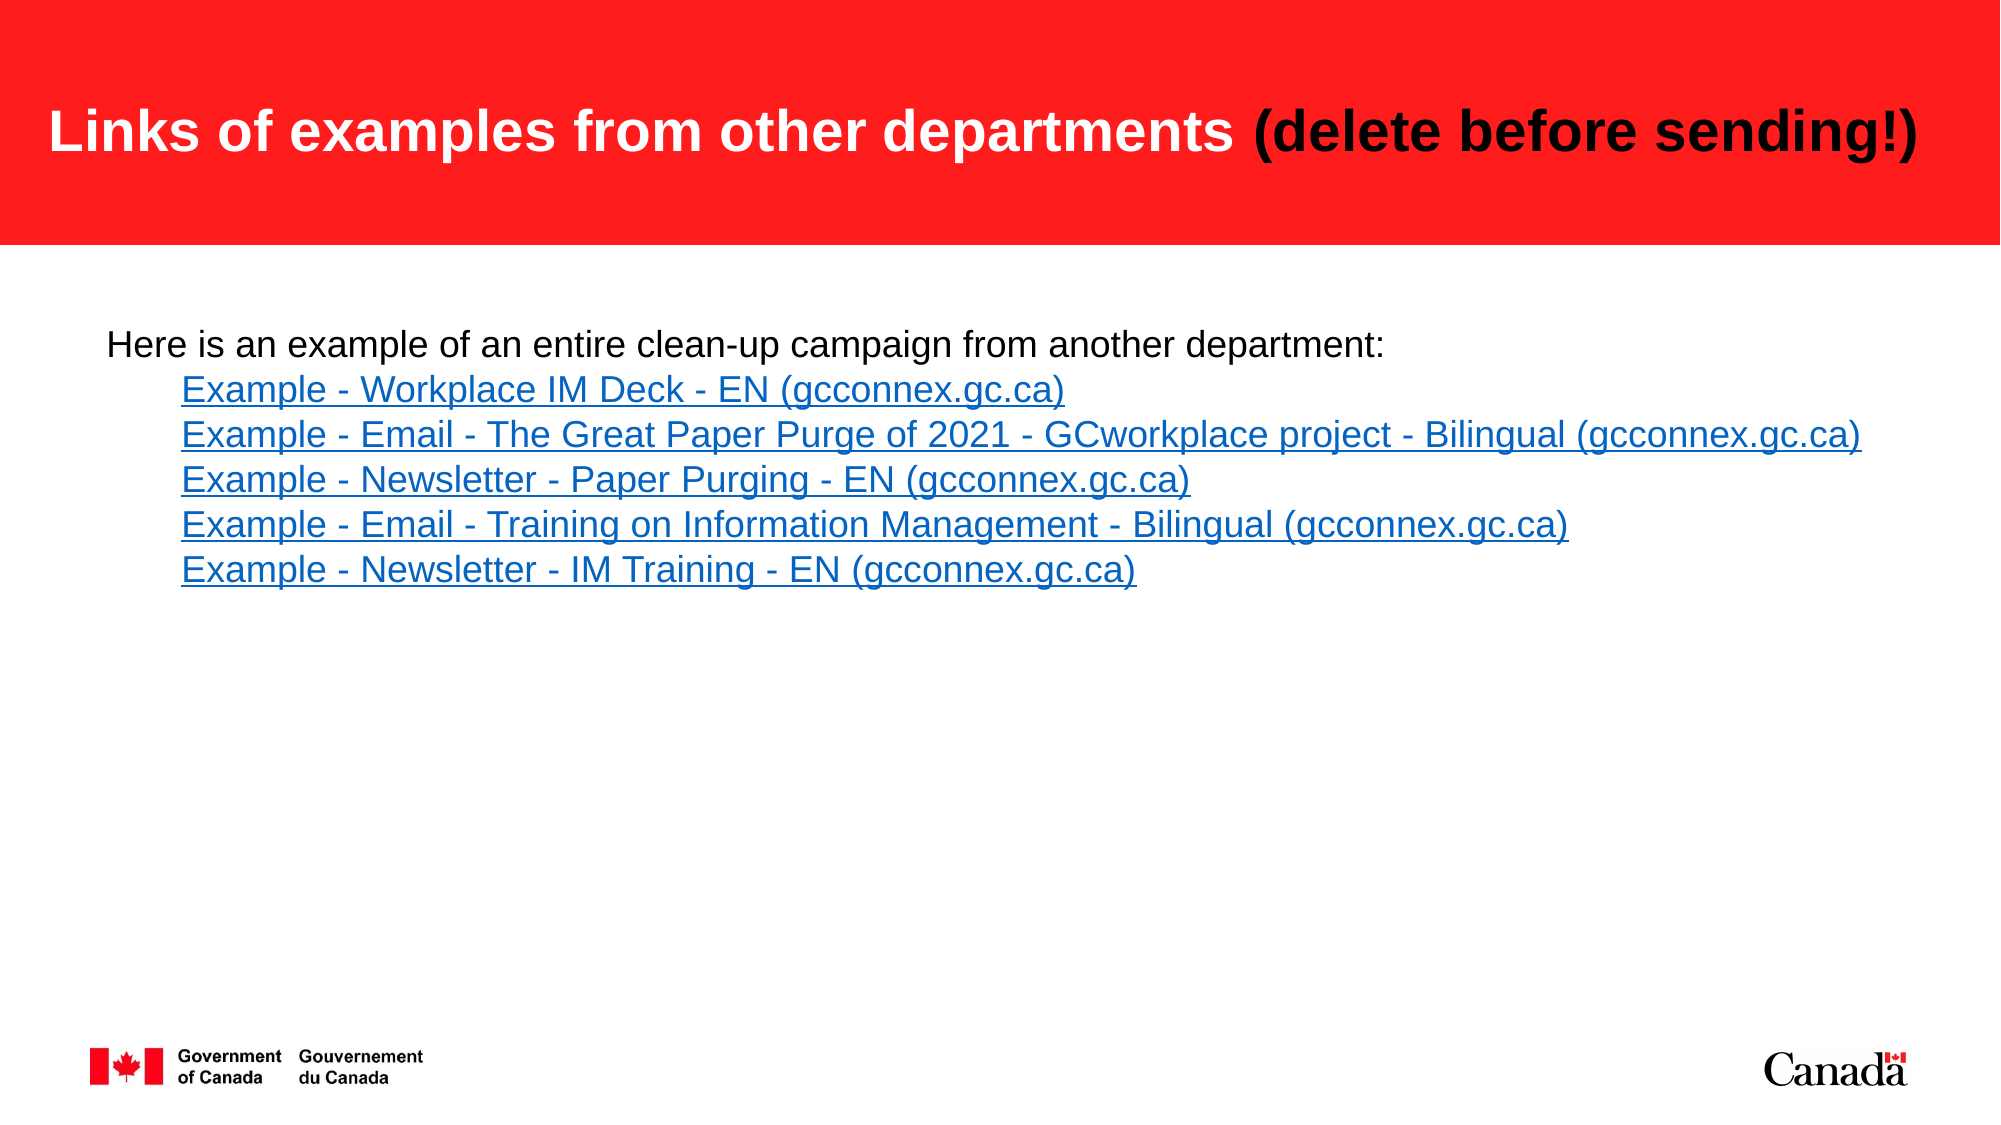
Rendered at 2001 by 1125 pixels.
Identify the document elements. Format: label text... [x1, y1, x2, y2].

picture [90, 1045, 425, 1087]
title Links of examples from other departments (delete before sending!) [33, 35, 2000, 173]
text_box [0, 0, 2000, 246]
picture [1764, 1049, 1911, 1087]
text_box Here is an example of an entire clean-up campaign from another department: Example - Workplace IM Deck - EN (gcconnex.gc.ca) Example - Email - The Great Paper Purge of 2021 - GCworkplace project - Bilingual (gcconnex.gc.ca) Example - Newsletter - Paper Purging - EN (gcconnex.gc.ca) Example - Email - Training on Information Management - Bilingual (gcconnex.gc.ca) Example - Newsletter - IM Training - EN (gcconnex.gc.ca) [91, 312, 1905, 688]
